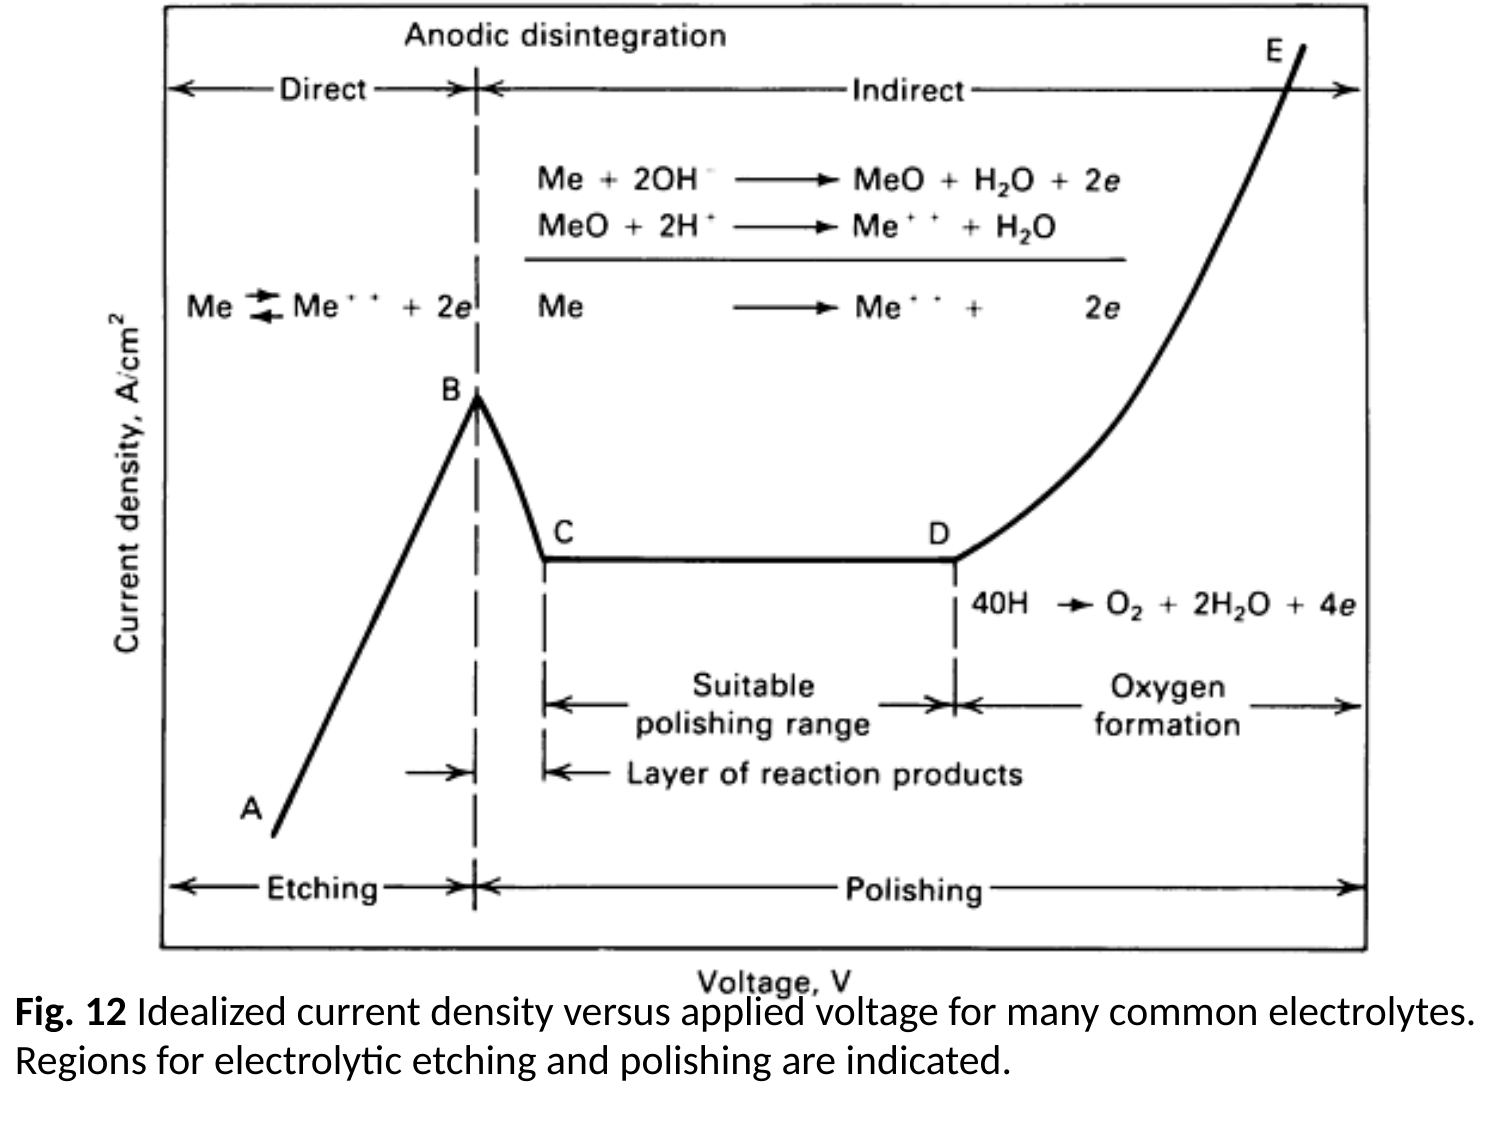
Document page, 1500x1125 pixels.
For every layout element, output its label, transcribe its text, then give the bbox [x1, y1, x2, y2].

picture [100, 0, 1377, 1009]
text_box Fig. 12 Idealized current density versus applied voltage for many common electrolytes. Regions for electrolytic etching and polishing are indicated. [0, 975, 1500, 1091]
